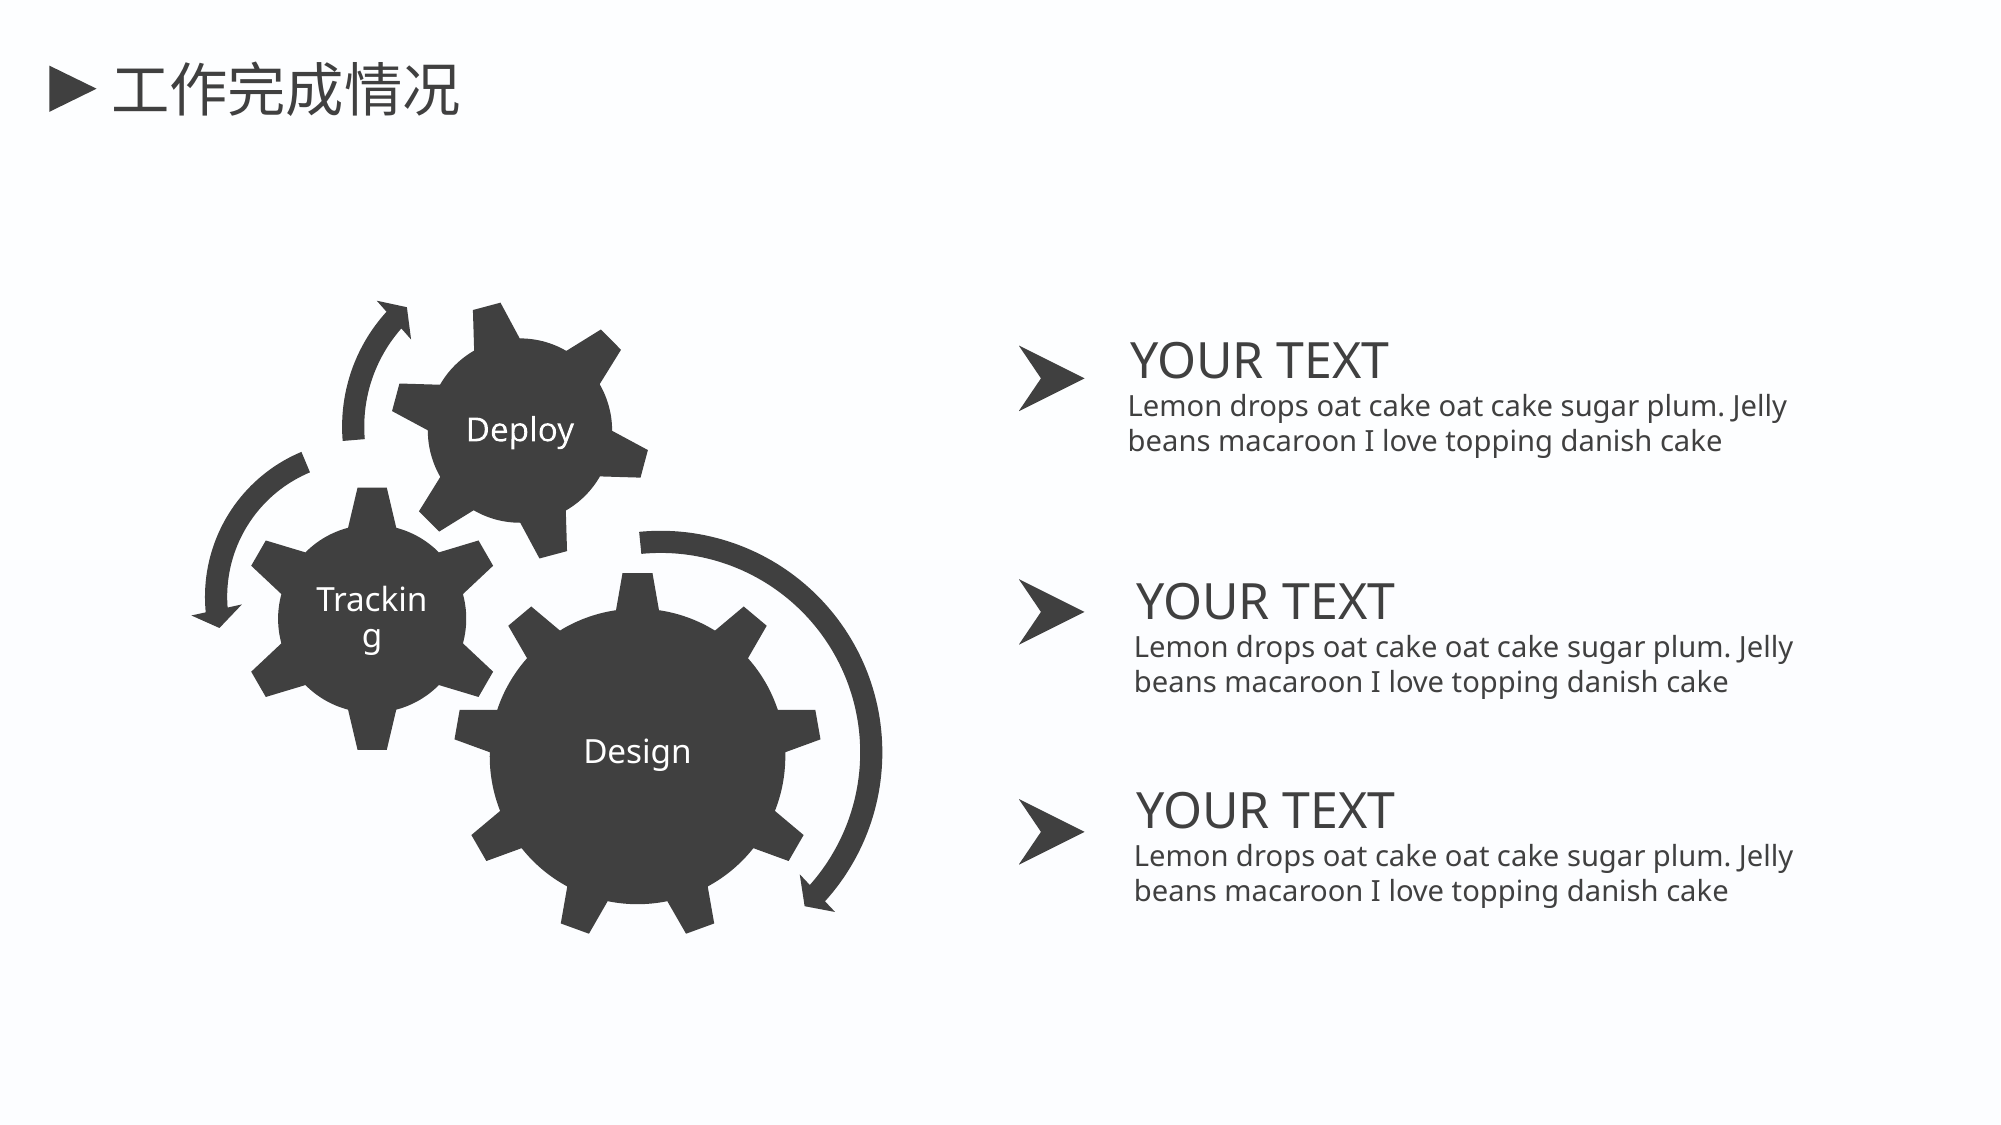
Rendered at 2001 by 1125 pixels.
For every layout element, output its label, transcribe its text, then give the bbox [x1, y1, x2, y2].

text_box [1019, 320, 1826, 923]
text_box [111, 269, 862, 942]
text_box 工作完成情况 [96, 45, 669, 131]
text_box [48, 64, 96, 114]
